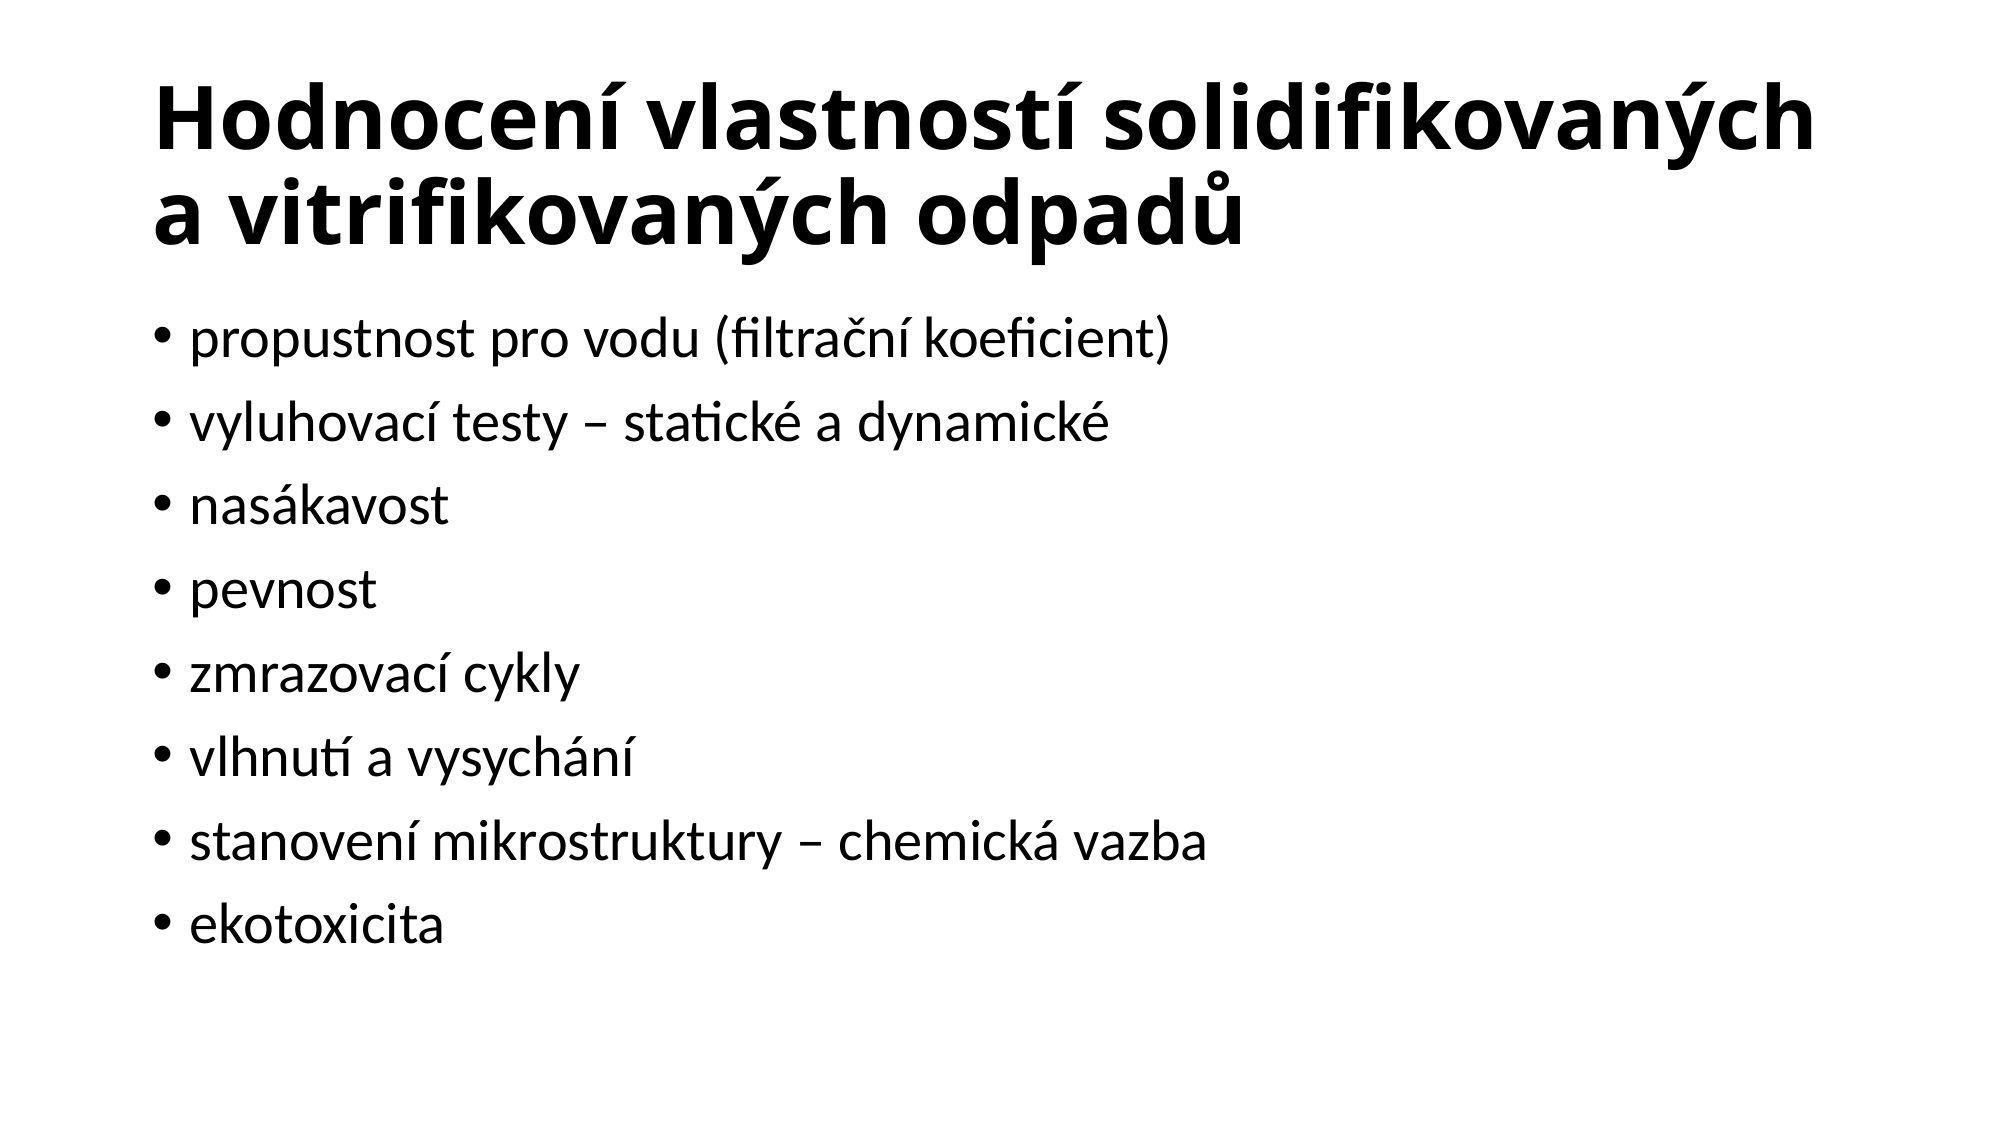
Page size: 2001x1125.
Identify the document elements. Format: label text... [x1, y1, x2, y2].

title Hodnocení vlastností solidifikovaných a vitrifikovaných odpadů [137, 59, 1863, 278]
list propustnost pro vodu (filtrační koeficient) vyluhovací testy – statické a dynamické nasákavost pevnost zmrazovací cykly vlhnutí a vysychání stanovení mikrostruktury – chemická vazba ekotoxicita [137, 299, 1863, 1014]
